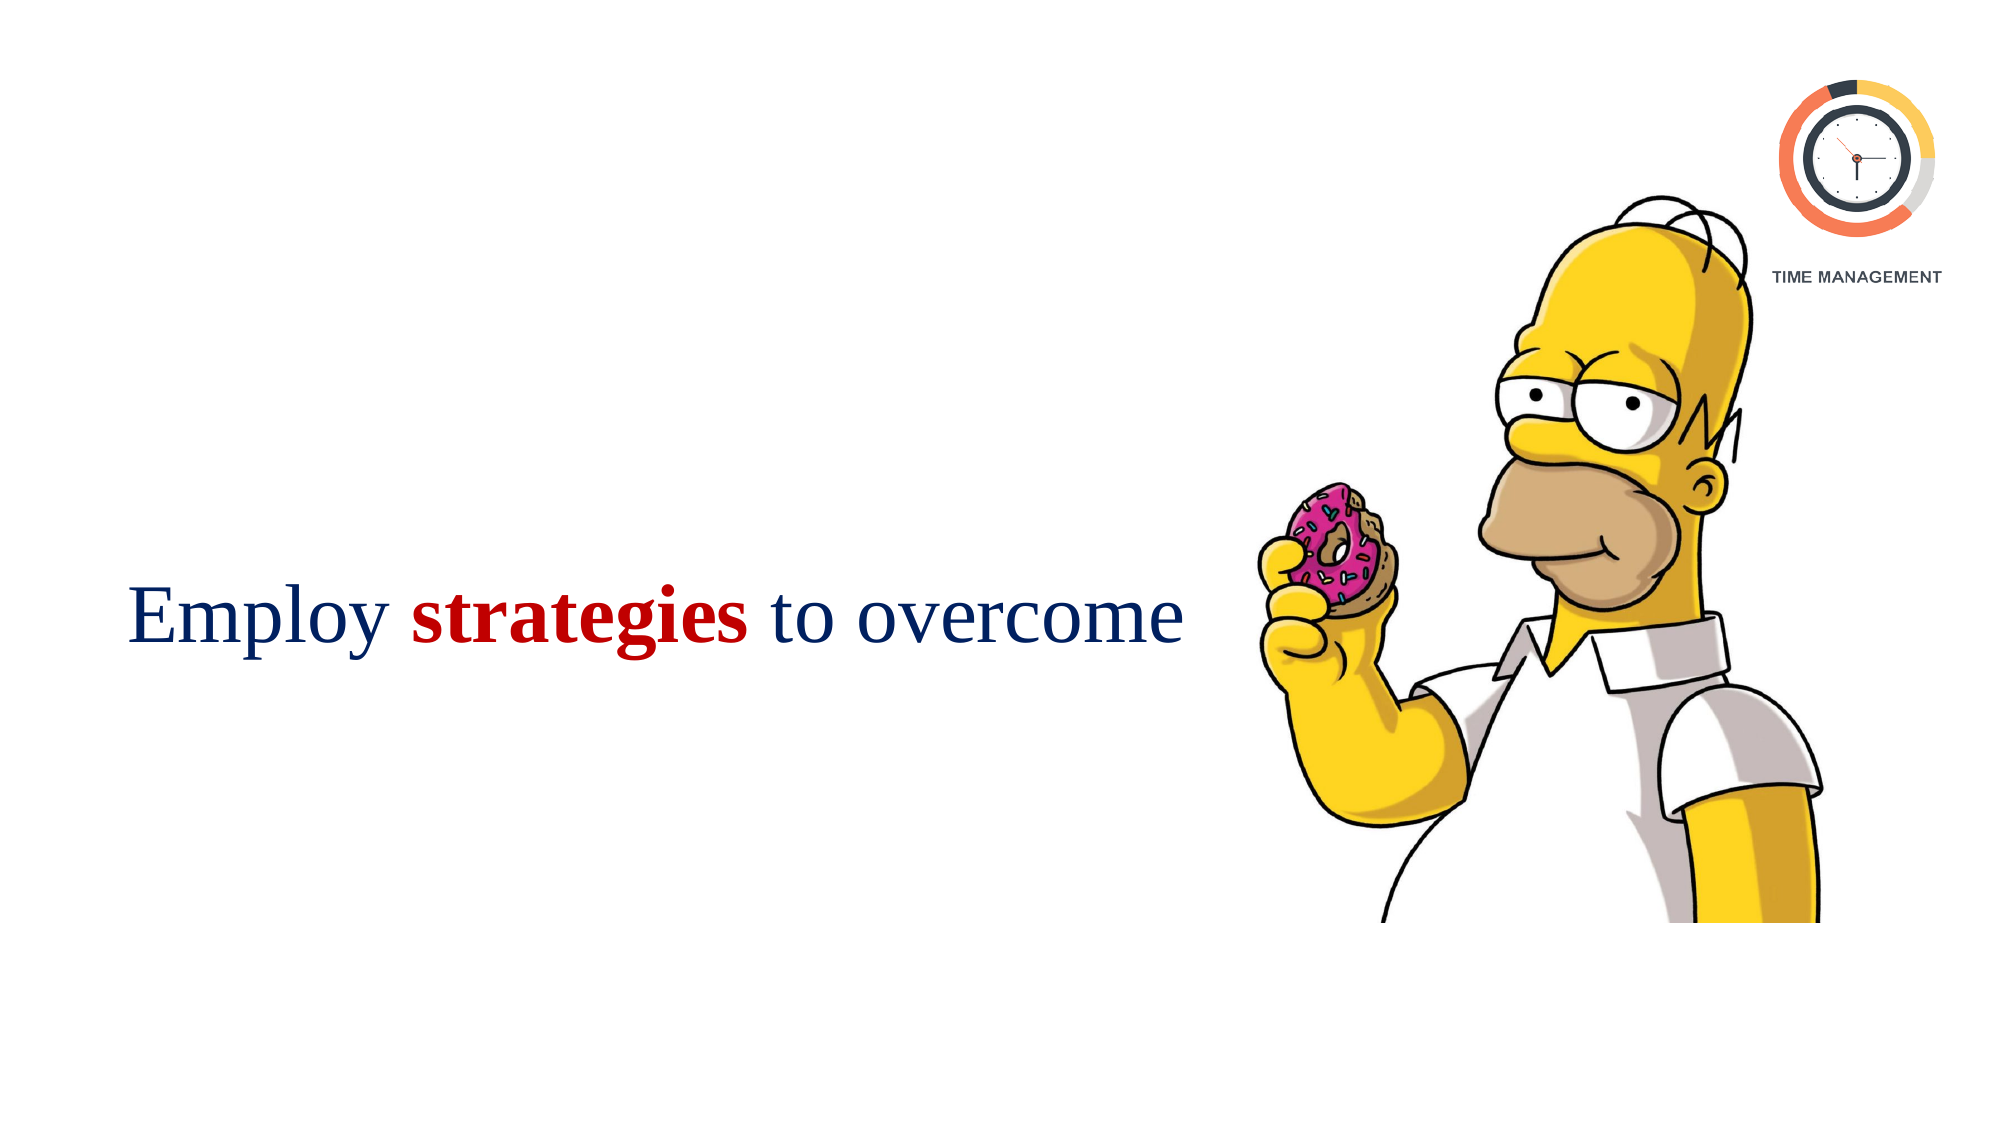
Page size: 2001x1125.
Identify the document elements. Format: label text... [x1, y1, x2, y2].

text_box Employ strategies to overcome [93, 551, 1219, 666]
picture [1237, 14, 2000, 923]
